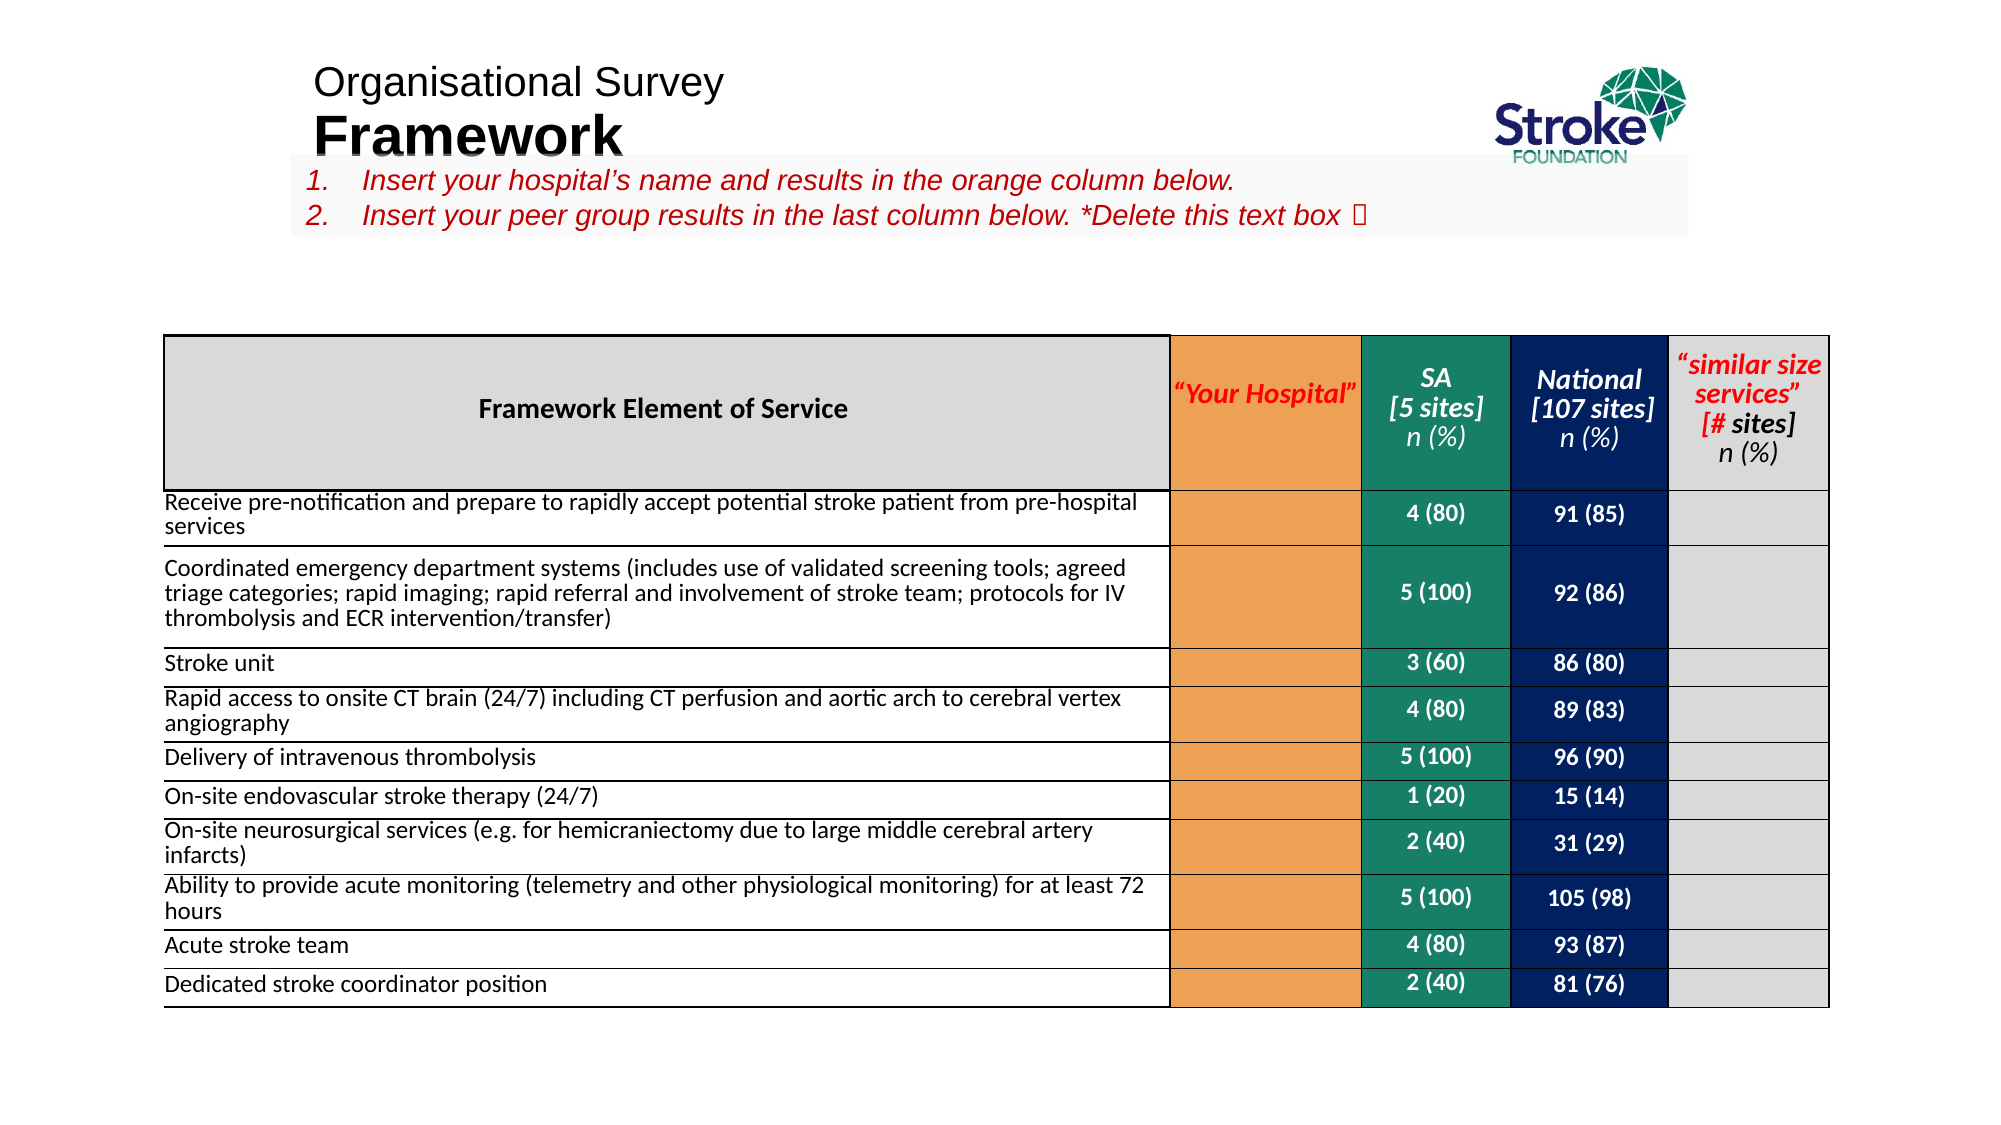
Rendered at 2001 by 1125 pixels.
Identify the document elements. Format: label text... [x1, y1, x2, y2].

table_cell 2 (40) [1362, 820, 1510, 874]
table_cell [1171, 820, 1361, 874]
table_cell [1171, 969, 1361, 1007]
table_cell On-site neurosurgical services (e.g. for hemicraniectomy due to large middle cerebral artery infarcts) [164, 820, 1169, 874]
table_cell 5 (100) [1362, 875, 1510, 929]
table_cell [1669, 875, 1828, 929]
table_cell 5 (100) [1362, 546, 1510, 648]
table_cell [1669, 491, 1828, 545]
table_cell 89 (83) [1512, 687, 1667, 742]
text_box Insert your hospital’s name and results in the orange column below. Insert your peer group results in the last column below. *Delete this text box  [291, 153, 1689, 237]
table_cell [1669, 930, 1828, 968]
table_cell 2 (40) [1362, 969, 1510, 1007]
table_cell 4 (80) [1362, 687, 1510, 742]
table_cell [1171, 875, 1361, 929]
table_cell [1669, 687, 1828, 742]
table_cell Coordinated emergency department systems (includes use of validated screening tools; agreed triage categories; rapid imaging; rapid referral and involvement of stroke team; protocols for IV thrombolysis and ECR intervention/transfer) [164, 547, 1169, 647]
table_header “Your Hospital” [1171, 336, 1361, 490]
table_cell Ability to provide acute monitoring (telemetry and other physiological monitoring) for at least 72 hours [164, 875, 1169, 929]
table_cell 3 (60) [1362, 649, 1510, 686]
table_cell [1669, 781, 1828, 819]
table_cell [1171, 546, 1361, 648]
table_cell 93 (87) [1512, 930, 1667, 968]
table_header “similar size services” [# sites] n (%) [1669, 336, 1828, 490]
table_cell Rapid access to onsite CT brain (24/7) including CT perfusion and aortic arch to cerebral vertex angiography [164, 688, 1169, 741]
table_cell 4 (80) [1362, 930, 1510, 968]
table_header National [107 sites] n (%) [1512, 336, 1667, 490]
table_cell 96 (90) [1512, 743, 1667, 780]
table_cell 92 (86) [1512, 546, 1667, 648]
table_header Framework Element of Service [165, 337, 1169, 489]
picture [1470, 30, 1709, 200]
table_cell Stroke unit [164, 649, 1169, 686]
table_cell [1171, 491, 1361, 545]
table_cell [1171, 687, 1361, 742]
table_header SA [5 sites] n (%) [1362, 336, 1510, 490]
table_cell 15 (14) [1512, 781, 1667, 819]
table_cell [1171, 781, 1361, 819]
table_cell [1669, 820, 1828, 874]
table_cell 81 (76) [1512, 969, 1667, 1007]
table_cell [1669, 743, 1828, 780]
table_cell Acute stroke team [164, 931, 1169, 968]
table_cell 105 (98) [1512, 875, 1667, 929]
table_cell 5 (100) [1362, 743, 1510, 780]
table_cell [1669, 546, 1828, 648]
table_cell 86 (80) [1512, 649, 1667, 686]
table_cell 1 (20) [1362, 781, 1510, 819]
table_cell 31 (29) [1512, 820, 1667, 874]
table_cell [1171, 930, 1361, 968]
table_cell Receive pre-notification and prepare to rapidly accept potential stroke patient from pre-hospital services [164, 492, 1169, 545]
table_cell On-site endovascular stroke therapy (24/7) [164, 782, 1169, 818]
table_cell 4 (80) [1362, 491, 1510, 545]
table_cell Dedicated stroke coordinator position [164, 969, 1169, 1006]
table_cell [1171, 649, 1361, 686]
table_cell [1171, 743, 1361, 780]
title Organisational Survey Framework [298, 54, 1006, 153]
table_cell 91 (85) [1512, 491, 1667, 545]
table_cell [1669, 969, 1828, 1007]
table_cell [1669, 649, 1828, 686]
table_cell Delivery of intravenous thrombolysis [164, 743, 1169, 780]
